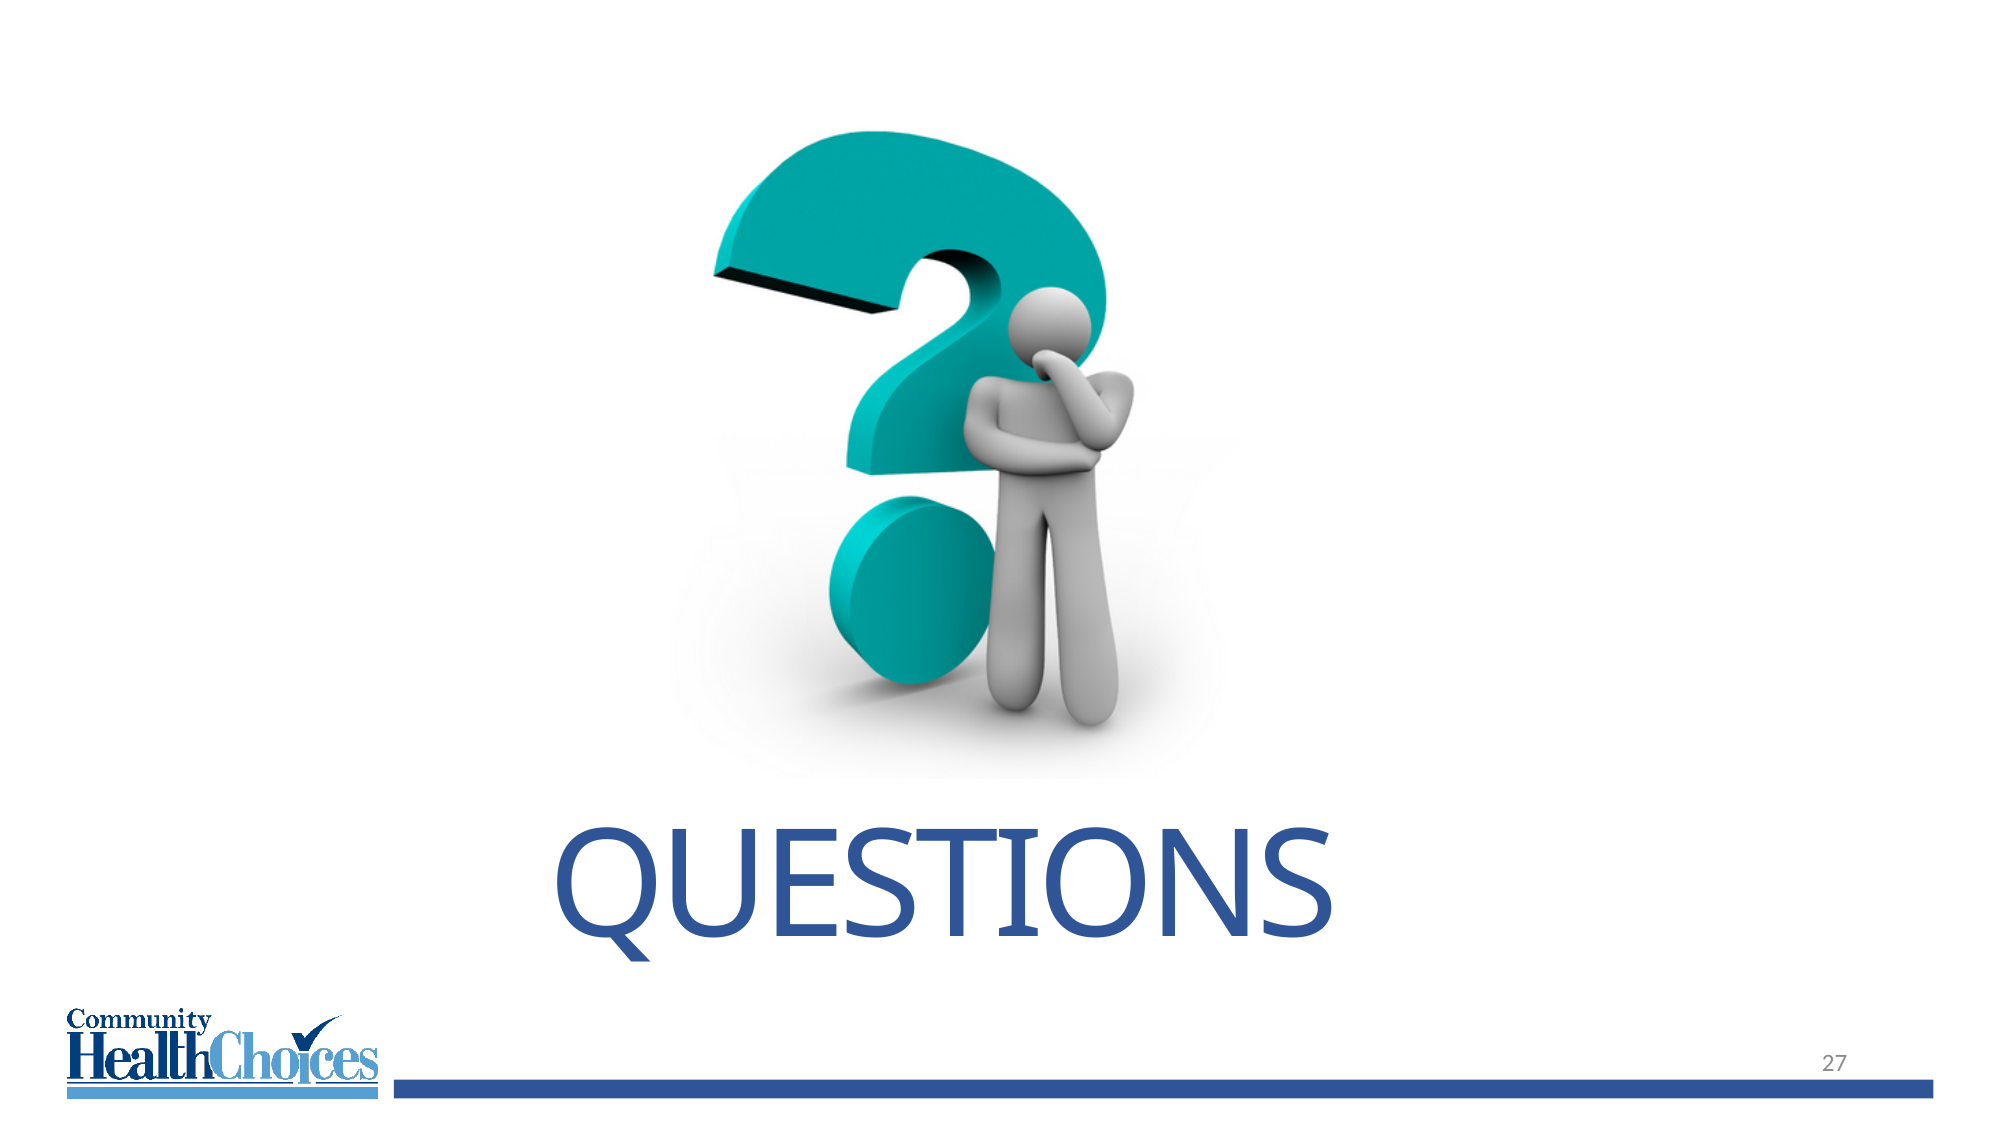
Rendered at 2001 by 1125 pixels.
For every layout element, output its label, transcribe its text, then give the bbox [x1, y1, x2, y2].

picture [67, 1008, 378, 1099]
text_box [393, 1079, 1934, 1099]
list QUESTIONS [458, 778, 1429, 979]
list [615, 122, 1272, 779]
slide_number 27 [1412, 1031, 1863, 1091]
